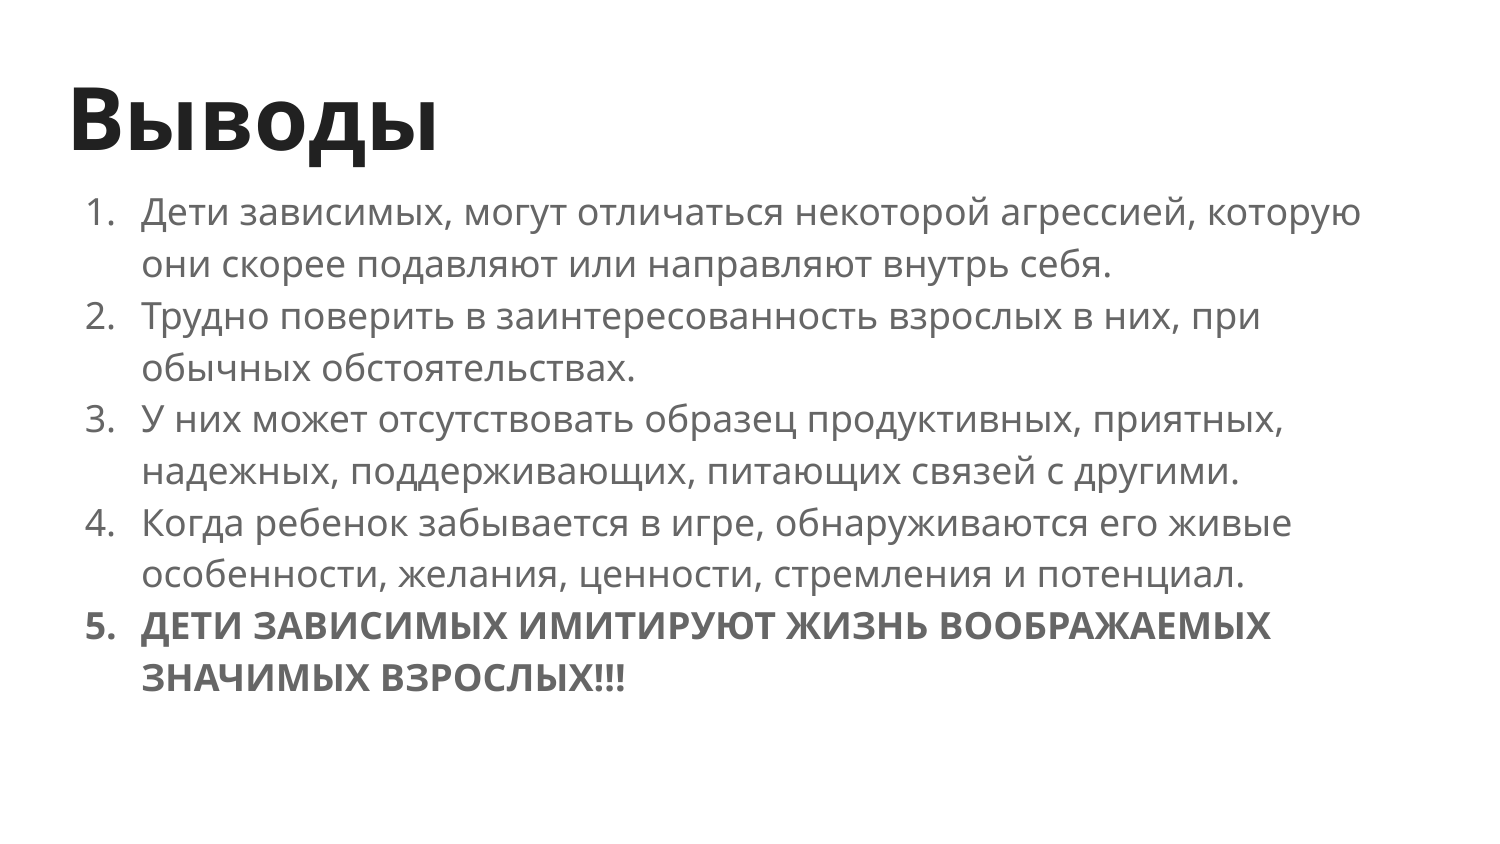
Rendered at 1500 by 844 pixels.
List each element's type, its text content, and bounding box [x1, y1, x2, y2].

title Выводы [51, 48, 1449, 166]
list Дети зависимых, могут отличаться некоторой агрессией, которую они скорее подавляют или направляют внутрь себя. Трудно поверить в заинтересованность взрослых в них, при обычных обстоятельствах. У них может отсутствовать образец продуктивных, приятных, надежных, поддерживающих, питающих связей с другими. Когда ребенок забывается в игре, обнаруживаются его живые особенности, желания, ценности, стремления и потенциал. ДЕТИ ЗАВИСИМЫХ ИМИТИРУЮТ ЖИЗНЬ ВООБРАЖАЕМЫХ ЗНАЧИМЫХ ВЗРОСЛЫХ!!! [51, 166, 1449, 750]
